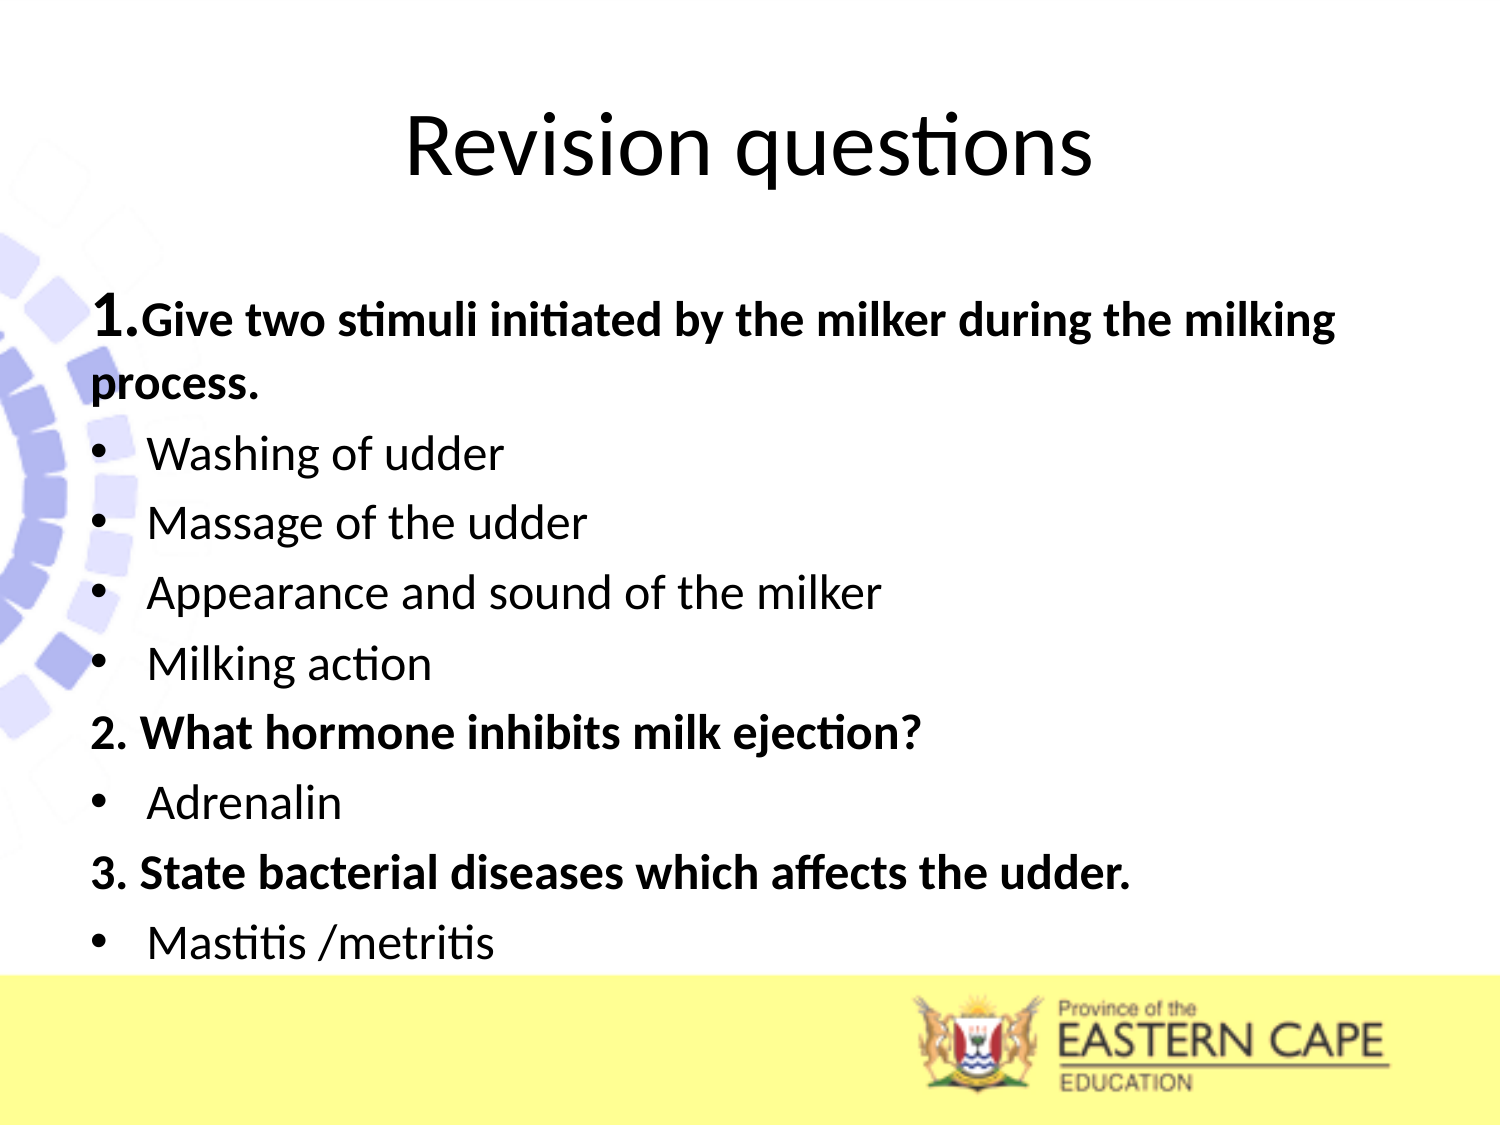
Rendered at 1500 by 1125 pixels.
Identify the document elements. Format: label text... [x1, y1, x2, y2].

picture [0, 0, 1500, 1125]
list 1.Give two stimuli initiated by the milker during the milking process. Washing of udder Massage of the udder Appearance and sound of the milker Milking action 2. What hormone inhibits milk ejection? Adrenalin 3. State bacterial diseases which affects the udder. Mastitis /metritis [75, 262, 1425, 1005]
title Revision questions [75, 45, 1425, 233]
